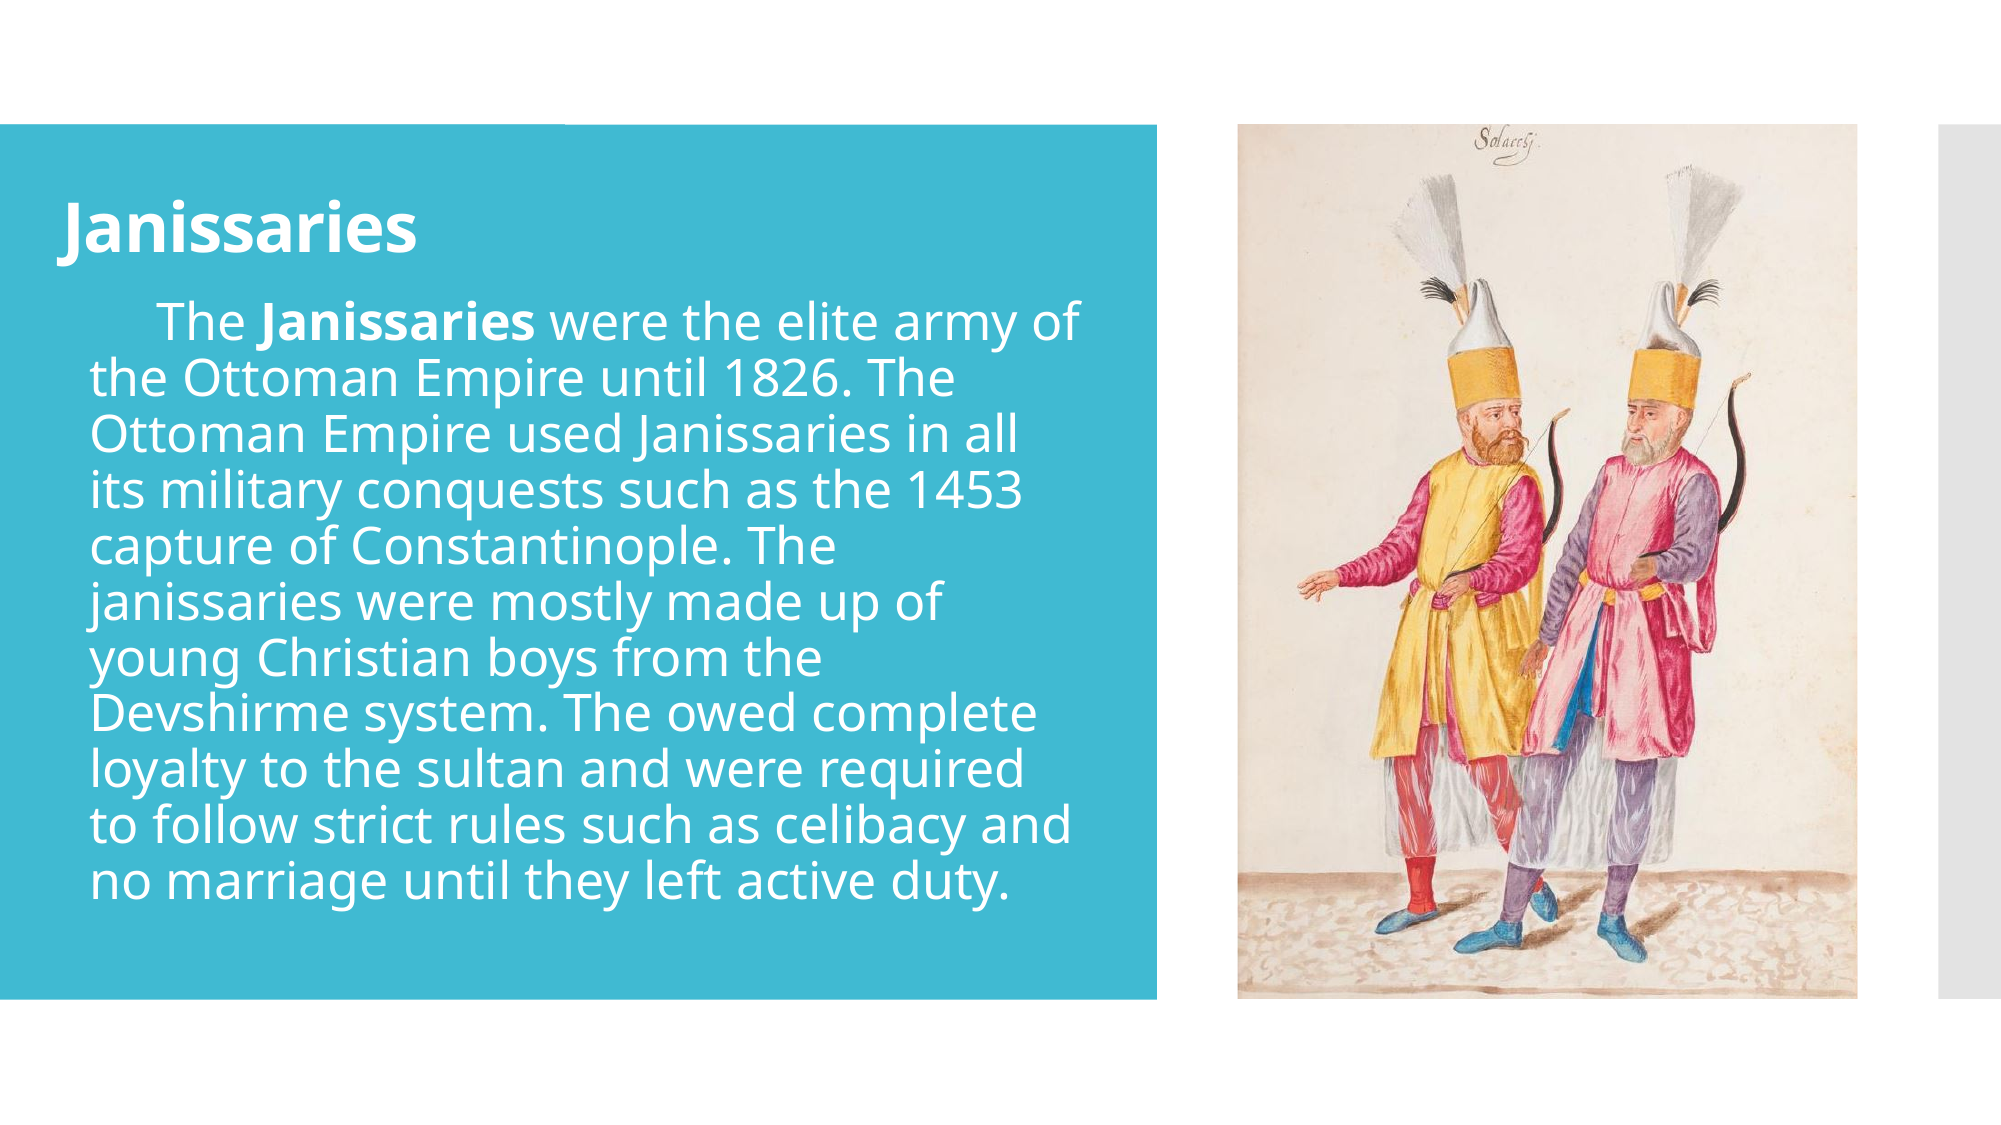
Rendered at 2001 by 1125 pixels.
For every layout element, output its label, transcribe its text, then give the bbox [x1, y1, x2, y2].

list The Janissaries were the elite army of the Ottoman Empire until 1826. The Ottoman Empire used Janissaries in all its military conquests such as the 1453 capture of Constantinople. The janissaries were mostly made up of young Christian boys from the Devshirme system. The owed complete loyalty to the sultan and were required to follow strict rules such as celibacy and no marriage until they left active duty. [47, 288, 1106, 1030]
picture [1237, 124, 1858, 1000]
title Janissaries [47, 184, 446, 275]
text_box [0, 124, 1158, 1000]
